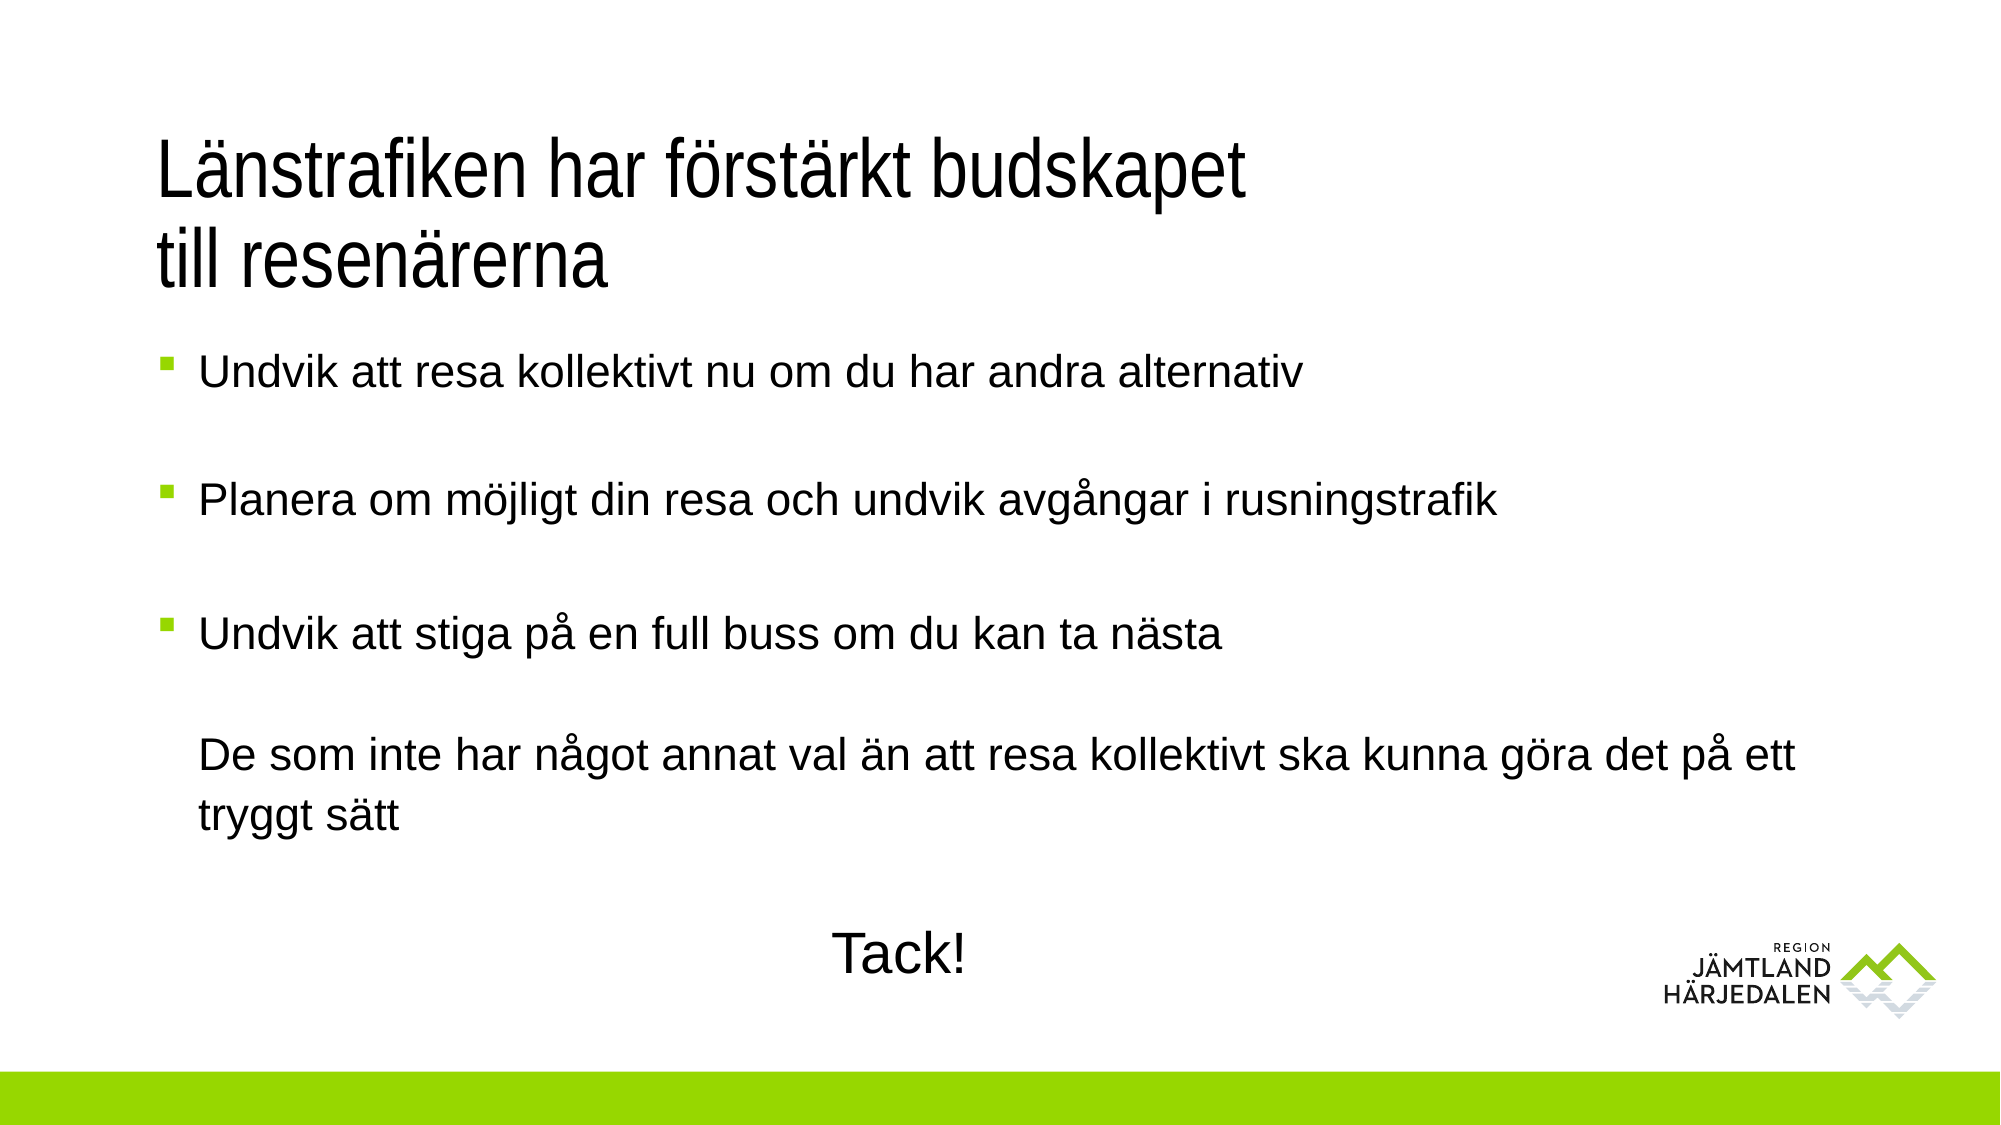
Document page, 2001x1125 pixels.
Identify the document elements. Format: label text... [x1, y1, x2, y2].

title Länstrafiken har förstärkt budskapet till resenärerna [141, 118, 1293, 225]
list Undvik att resa kollektivt nu om du har andra alternativ Planera om möjligt din resa och undvik avgångar i rusningstrafik Undvik att stiga på en full buss om du kan ta nästa De som inte har något annat val än att resa kollektivt ska kunna göra det på ett tryggt sätt Tack! [141, 328, 1859, 1027]
